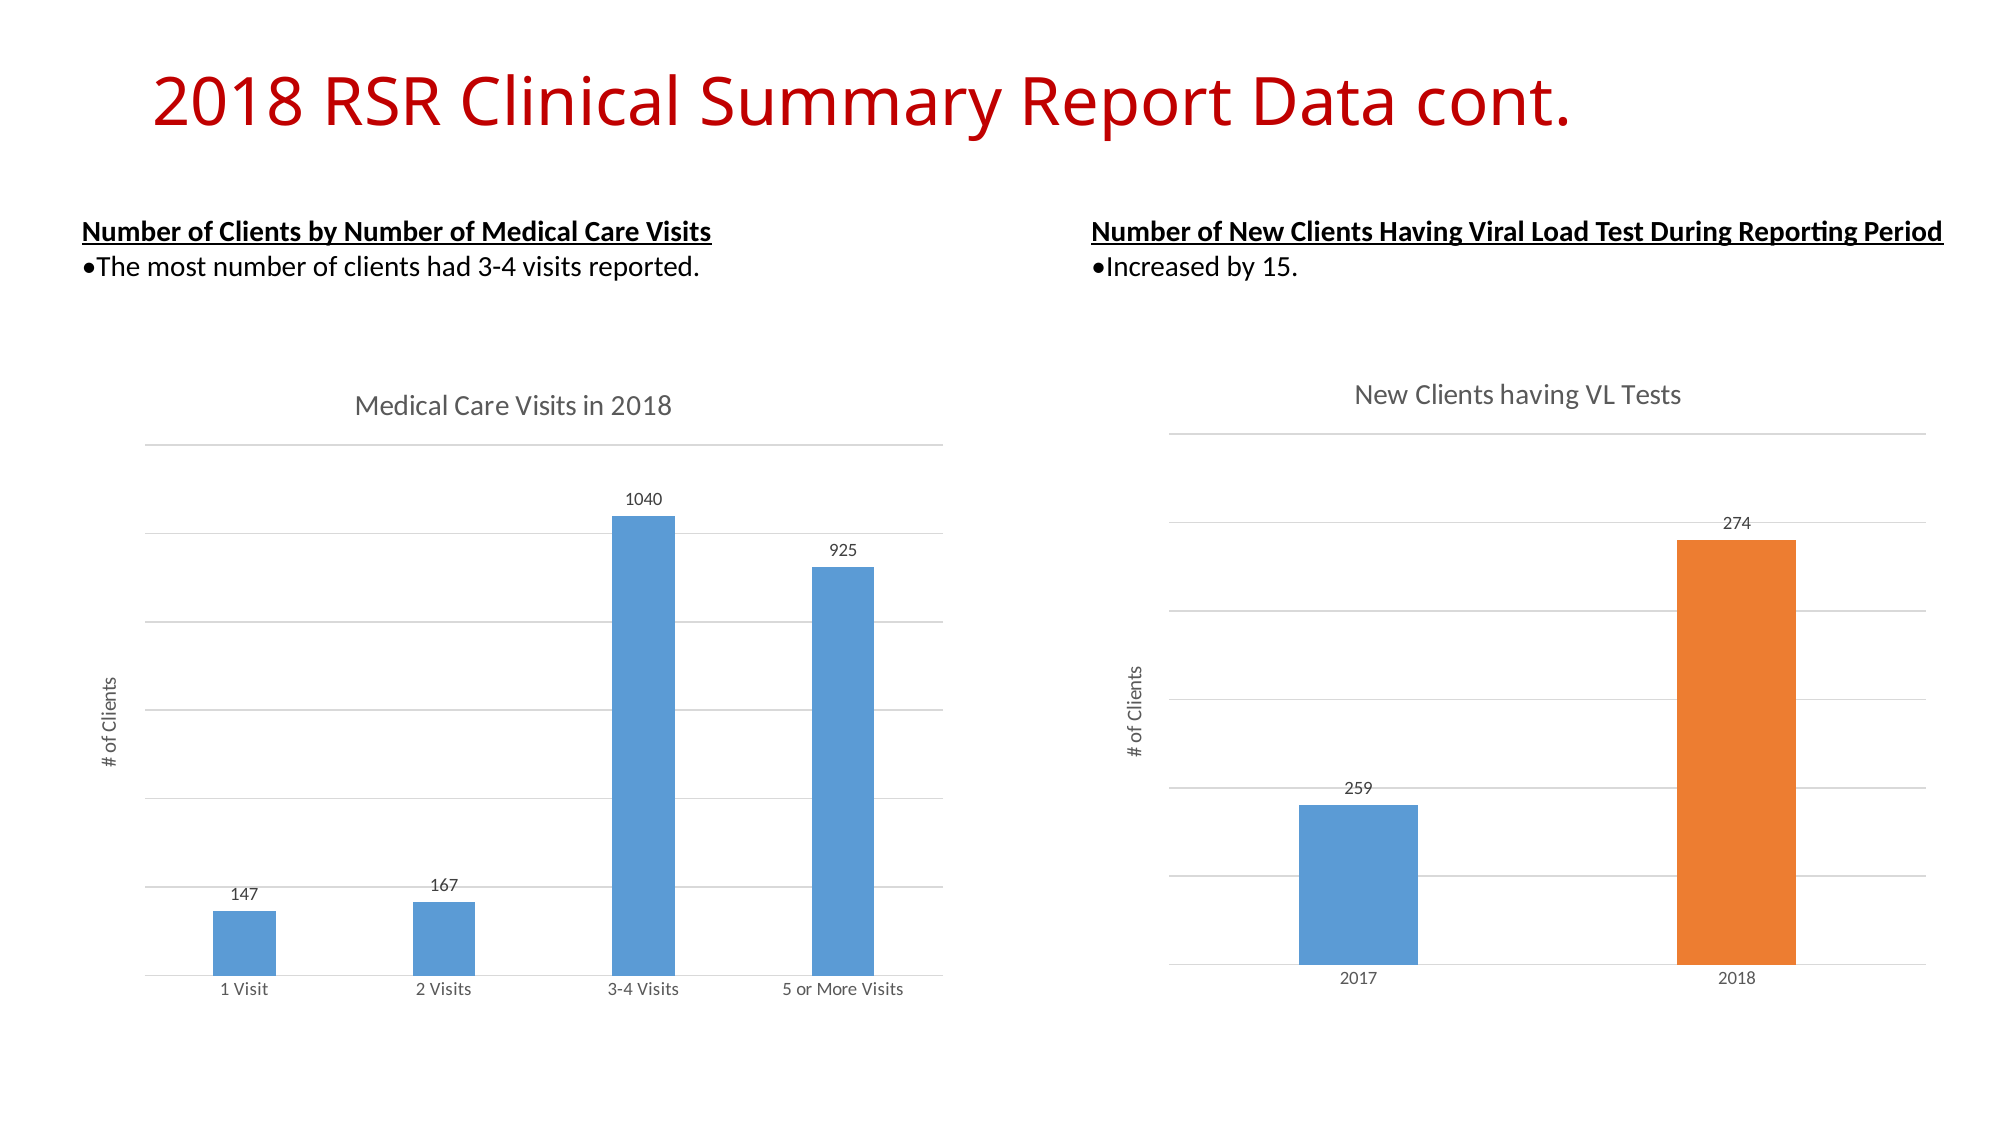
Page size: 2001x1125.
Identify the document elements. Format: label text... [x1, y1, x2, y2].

title 2018 RSR Clinical Summary Report Data cont. [137, 59, 1863, 149]
text_box Number of New Clients Having Viral Load Test During Reporting Period •Increased by 15. [1076, 204, 1959, 290]
chart [1092, 353, 1943, 1003]
chart [67, 364, 961, 1014]
text_box Number of Clients by Number of Medical Care Visits •The most number of clients had 3-4 visits reported. [67, 204, 988, 290]
